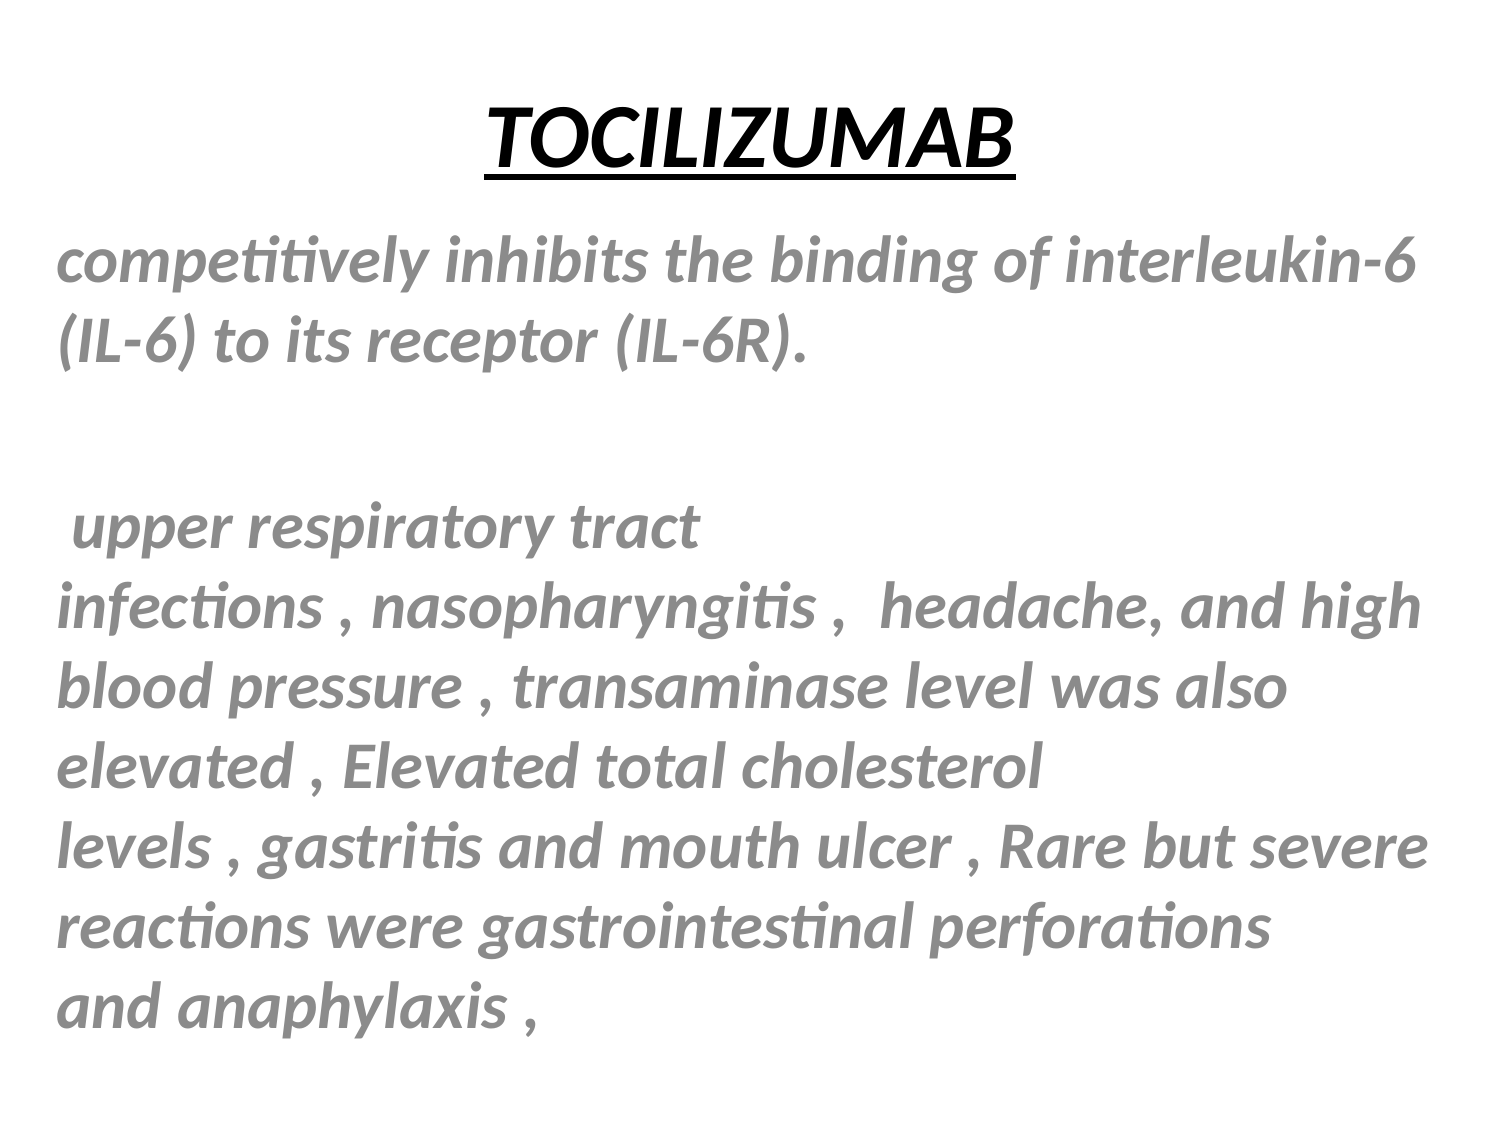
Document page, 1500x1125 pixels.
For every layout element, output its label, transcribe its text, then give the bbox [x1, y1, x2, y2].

subtitle competitively inhibits the binding of interleukin-6 (IL-6) to its receptor (IL-6R). upper respiratory tract infections , nasopharyngitis , headache, and high blood pressure , transaminase level was also elevated , Elevated total cholesterol levels , gastritis and mouth ulcer , Rare but severe reactions were gastrointestinal perforations and anaphylaxis , [41, 208, 1459, 1071]
title TOCILIZUMAB [112, 30, 1388, 208]
